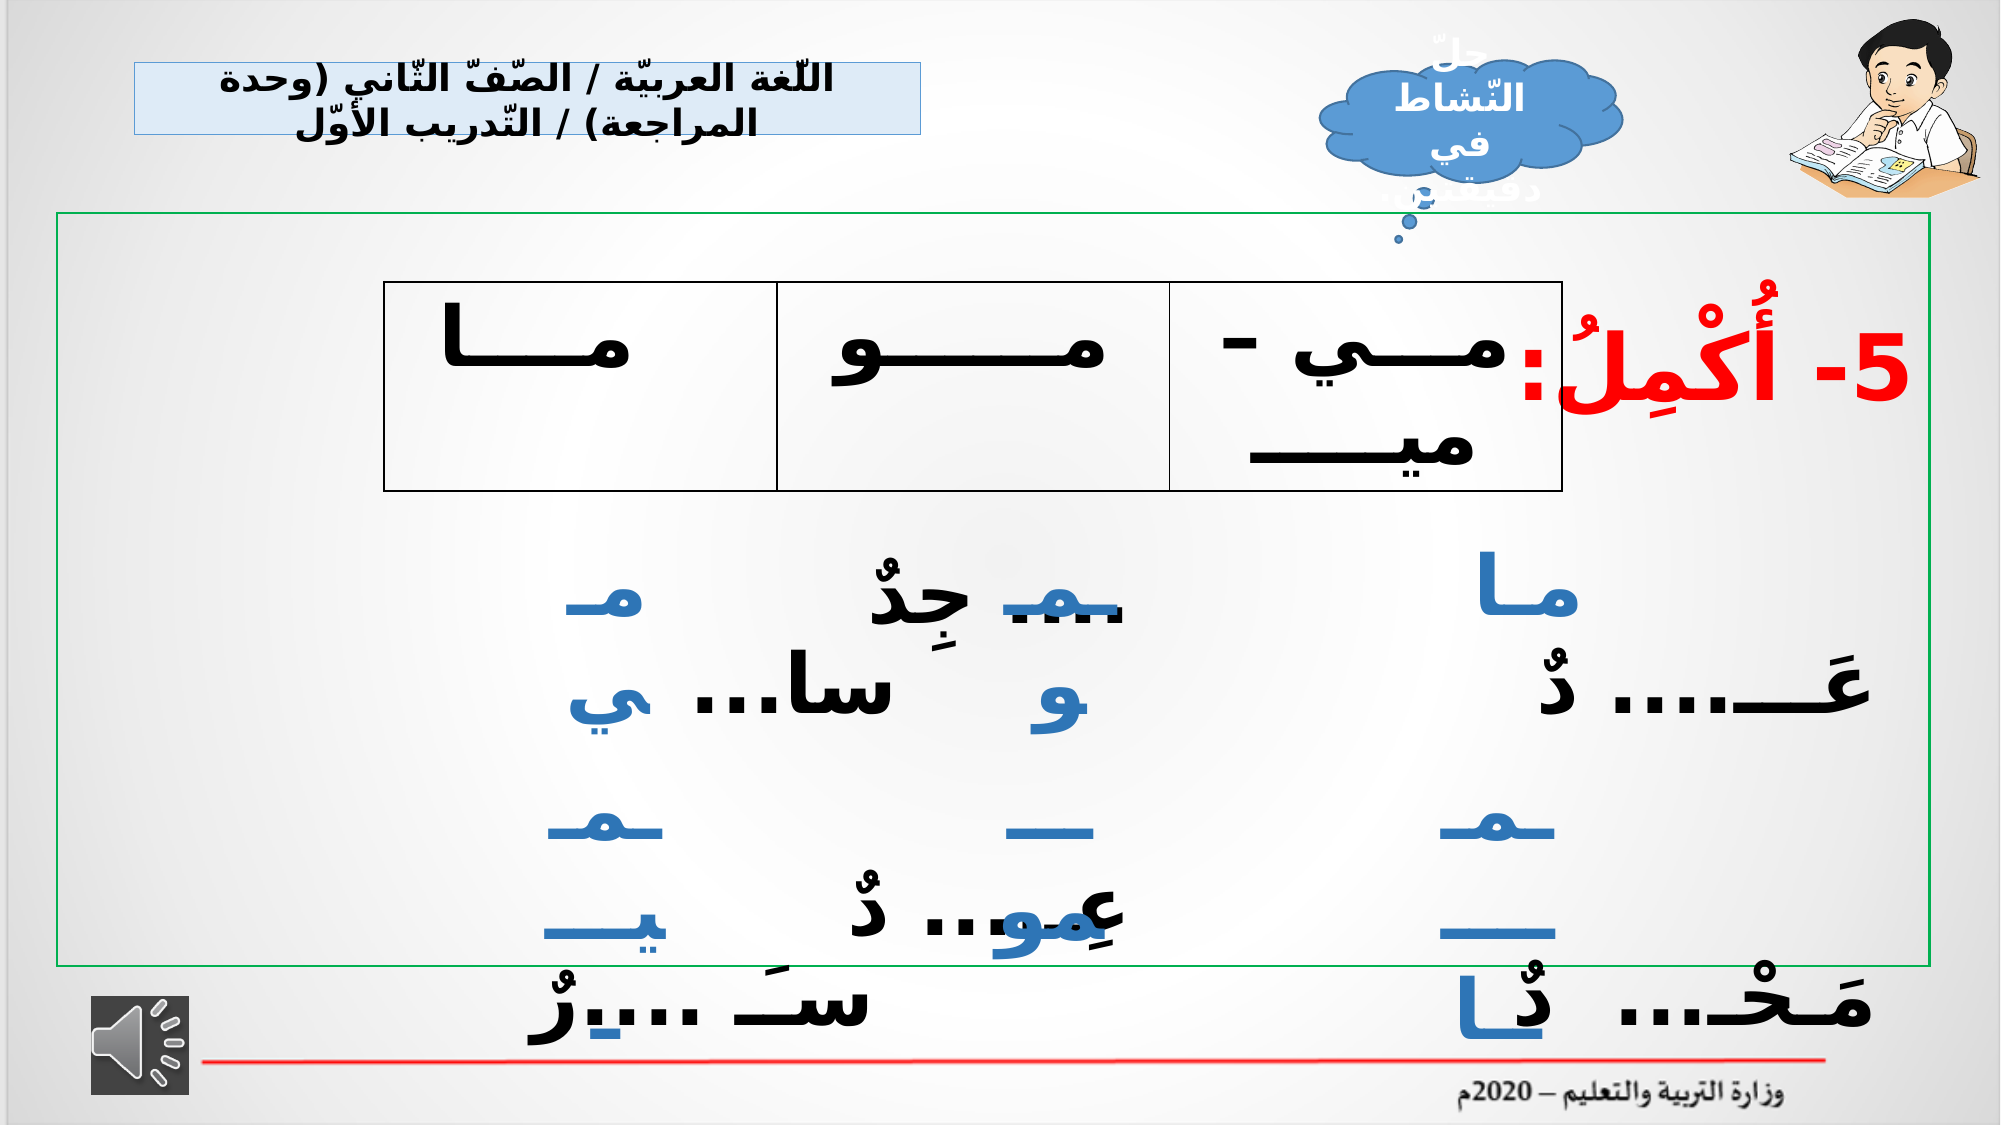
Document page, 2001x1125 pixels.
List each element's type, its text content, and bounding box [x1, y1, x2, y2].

table_header مـــي – ميـــــ [1170, 283, 1561, 490]
text_box حلّ النّشاط في دقيقتين. [1318, 59, 1624, 184]
text_box ـمـيــــ [527, 748, 684, 1064]
text_box اللّغة العربيّة / الصّفّ الثّاني (وحدة المراجعة) / التّدريب الأوّل [134, 62, 921, 135]
text_box ـــمو [970, 748, 1131, 964]
list 5- أُكْمِلُ: .... جِدٌ عَـــ.... دٌ سا... عِـ.... دٌ مَـحْـ... دٌ سـَـ ....رٌ [56, 212, 1931, 967]
text_box مـا [1448, 524, 1610, 640]
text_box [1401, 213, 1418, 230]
text_box حلّ النّشاط في دقيقتين. [1412, 187, 1436, 210]
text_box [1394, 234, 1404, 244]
text_box مـي [527, 524, 688, 740]
table_header مــــا [385, 283, 776, 490]
text_box ـمـو [980, 524, 1142, 740]
text_box ـمـــــــا [1417, 748, 1579, 1064]
table_header مــــــو [778, 283, 1169, 490]
picture [0, 0, 2001, 1125]
